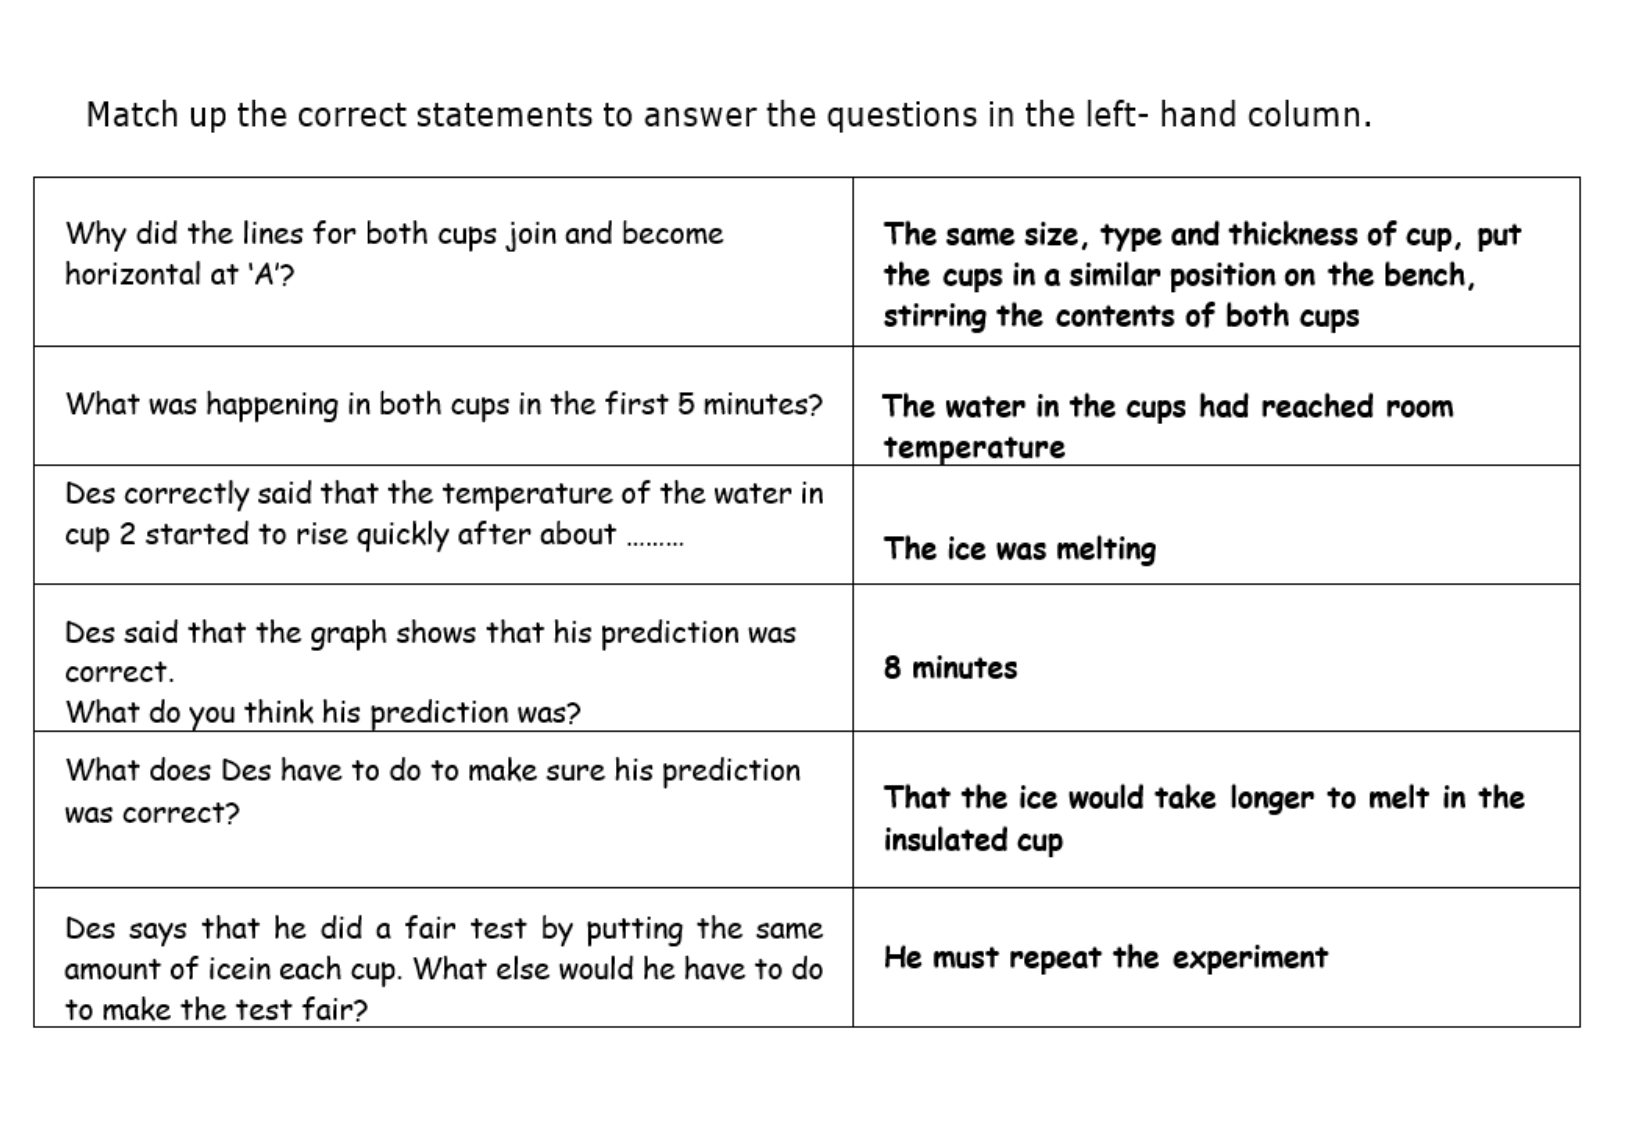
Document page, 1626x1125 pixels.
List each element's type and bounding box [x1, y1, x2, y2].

picture [10, 86, 1614, 1039]
